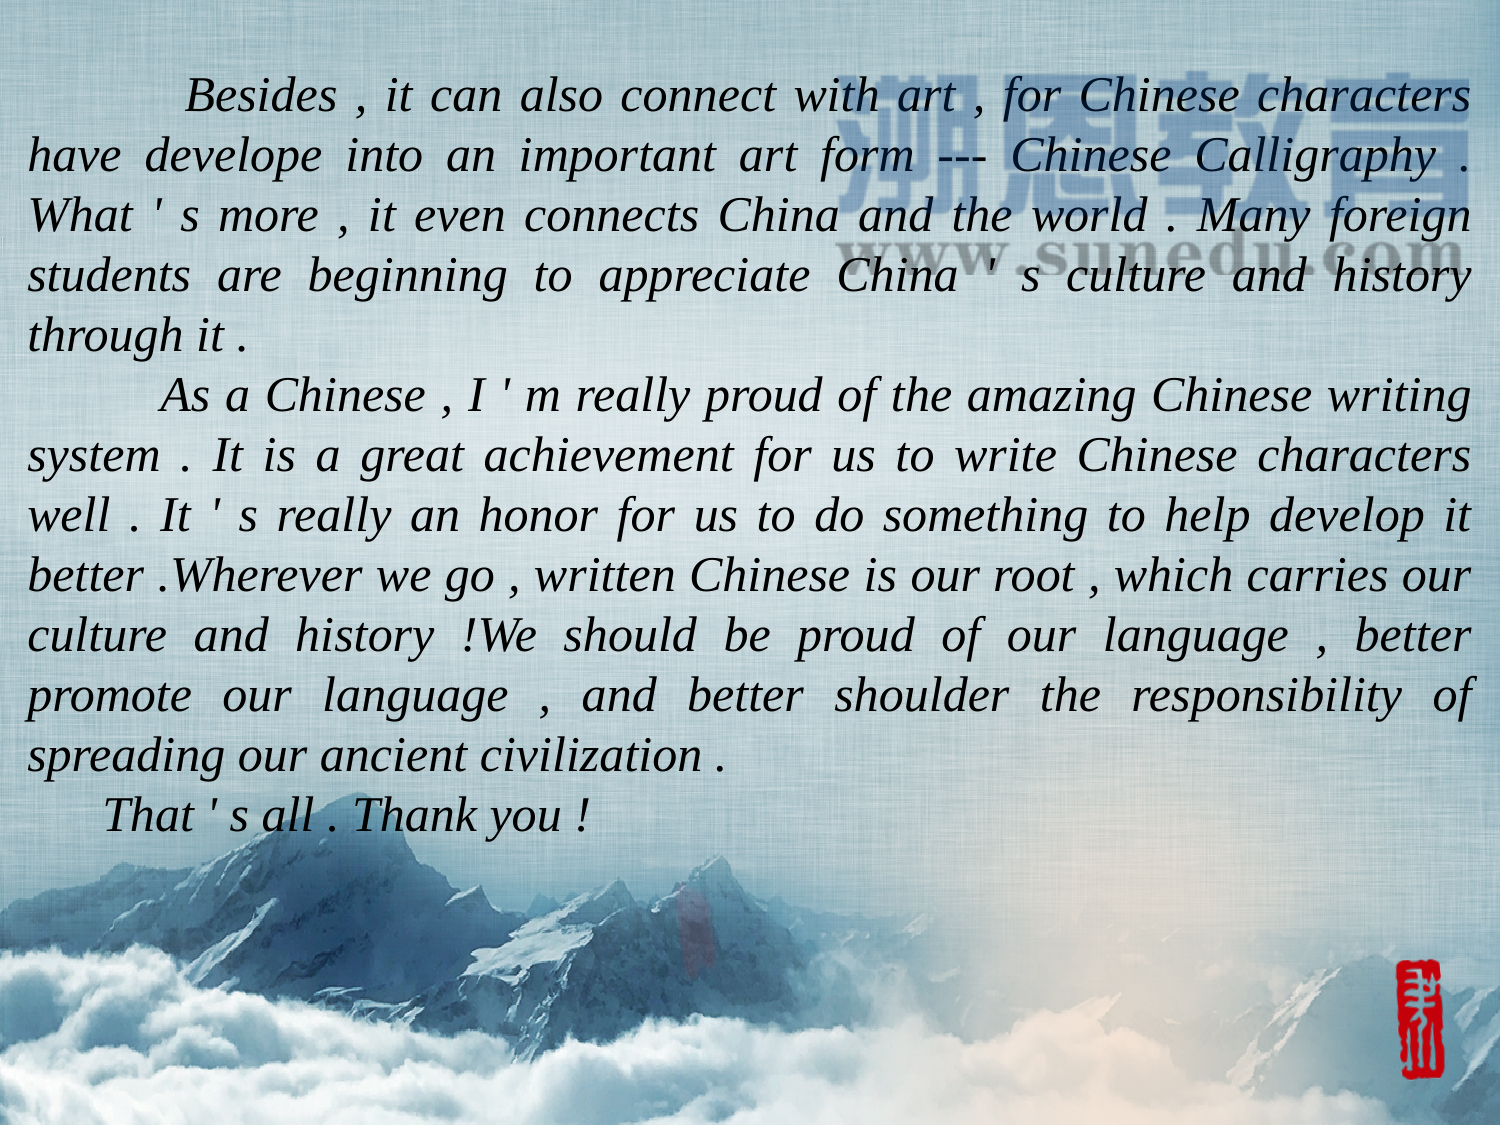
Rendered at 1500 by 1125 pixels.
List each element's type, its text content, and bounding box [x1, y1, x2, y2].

text_box Besides , it can also connect with art , for Chinese characters have develope into an important art form --- Chinese Calligraphy . What ' s more , it even connects China and the world . Many foreign students are beginning to appreciate China ' s culture and history through it . As a Chinese , I ' m really proud of the amazing Chinese writing system . It is a great achievement for us to write Chinese characters well . It ' s really an honor for us to do something to help develop it better .Wherever we go , written Chinese is our root , which carries our culture and history !We should be proud of our language , better promote our language , and better shoulder the responsibility of spreading our ancient civilization . That ' s all . Thank you ! [12, 54, 1488, 850]
picture [0, 0, 1500, 1125]
